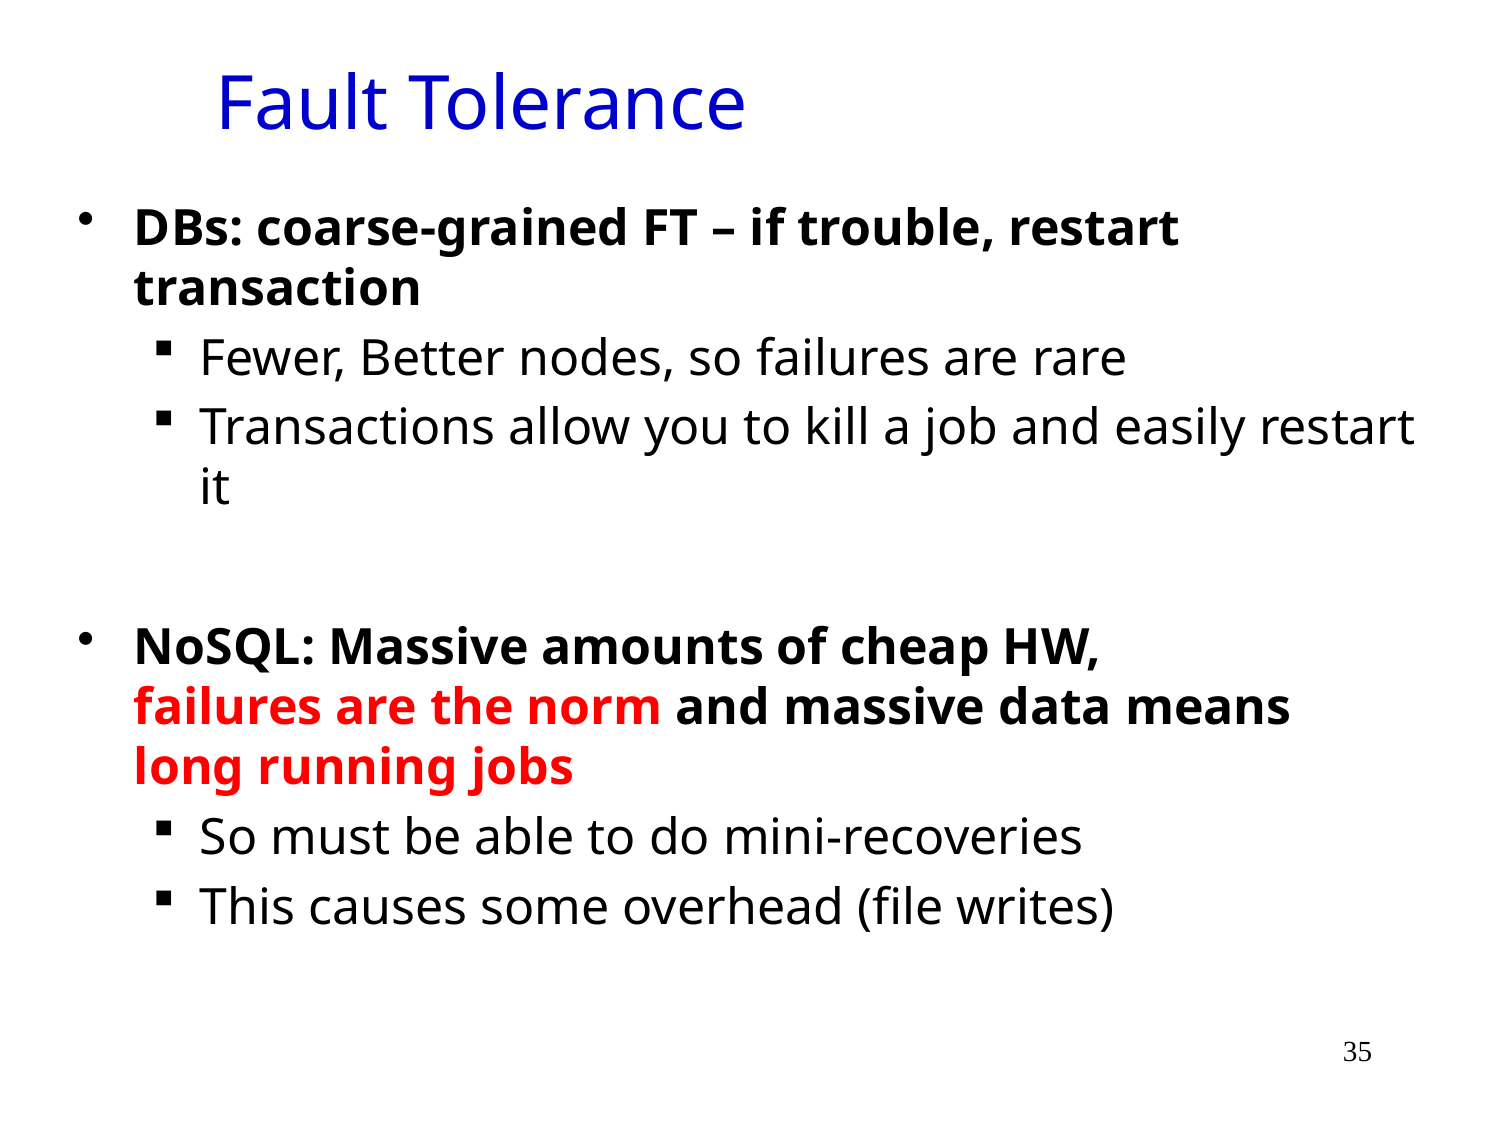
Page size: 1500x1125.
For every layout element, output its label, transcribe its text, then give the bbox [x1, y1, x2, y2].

slide_number 35 [1074, 1012, 1388, 1088]
list DBs: coarse-grained FT – if trouble, restart transaction Fewer, Better nodes, so failures are rare Transactions allow you to kill a job and easily restart it NoSQL: Massive amounts of cheap HW, failures are the norm and massive data means long running jobs So must be able to do mini-recoveries This causes some overhead (file writes) [62, 187, 1463, 968]
title Fault Tolerance [199, 24, 1476, 176]
